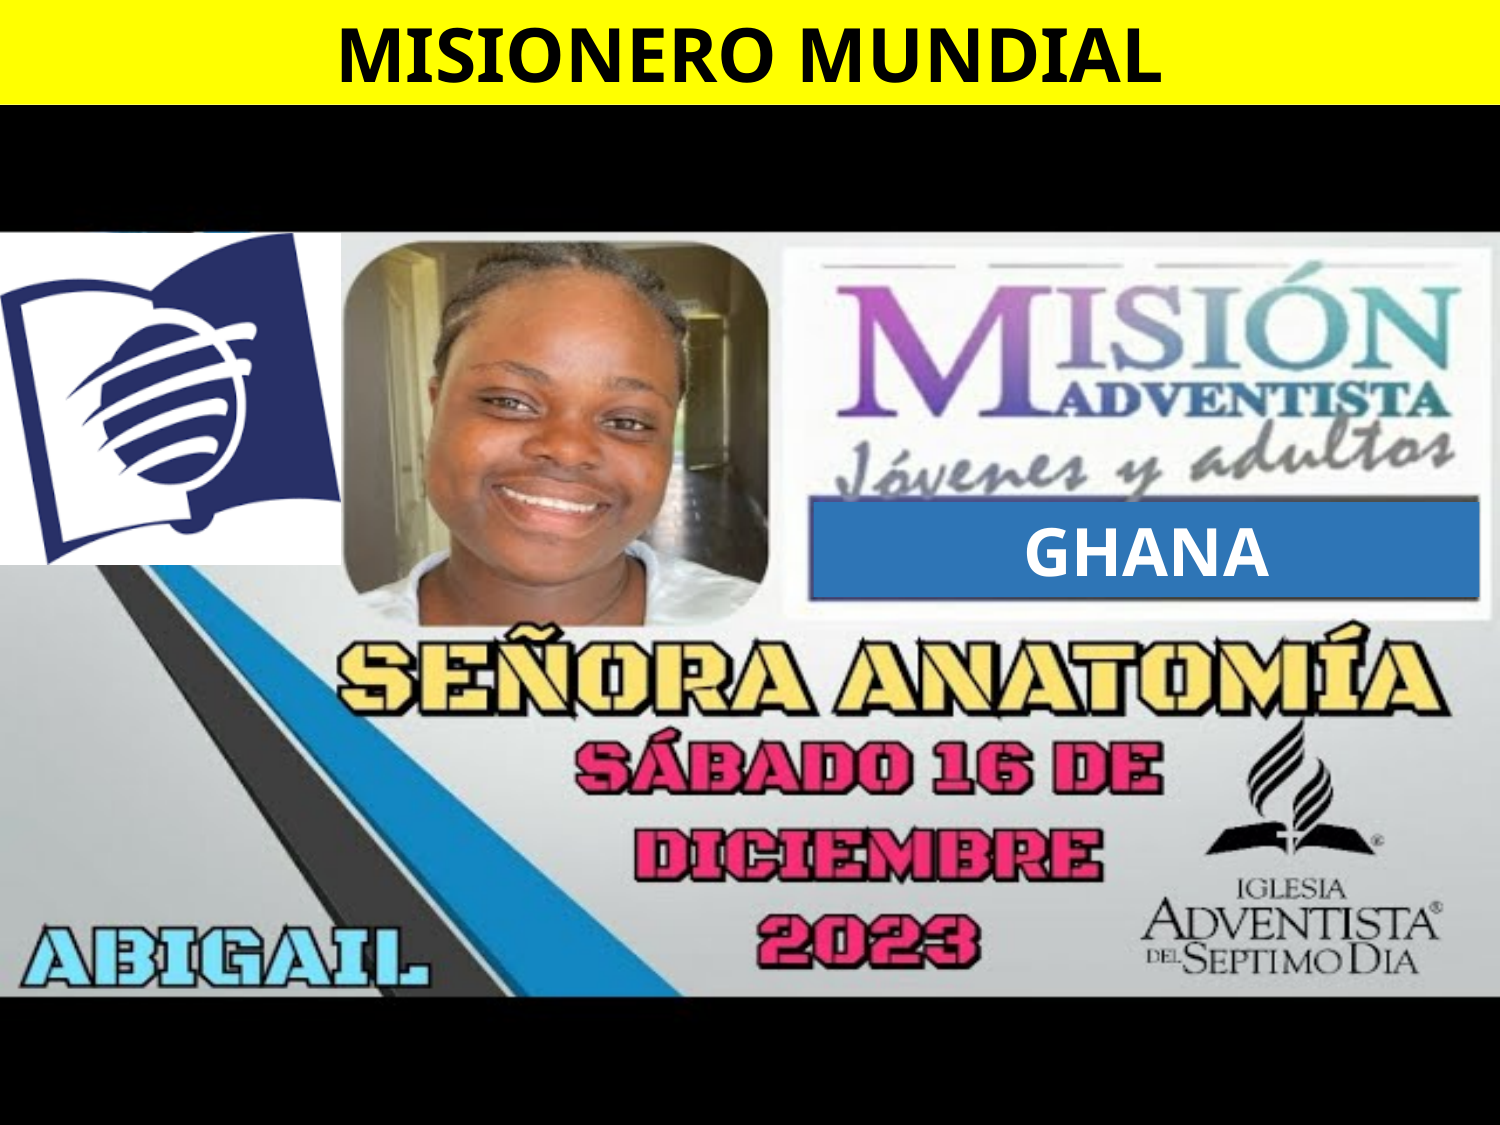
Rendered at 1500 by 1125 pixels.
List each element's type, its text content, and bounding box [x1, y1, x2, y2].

picture [0, 105, 1500, 1125]
text_box MISIONERO MUNDIAL [0, 0, 1500, 105]
